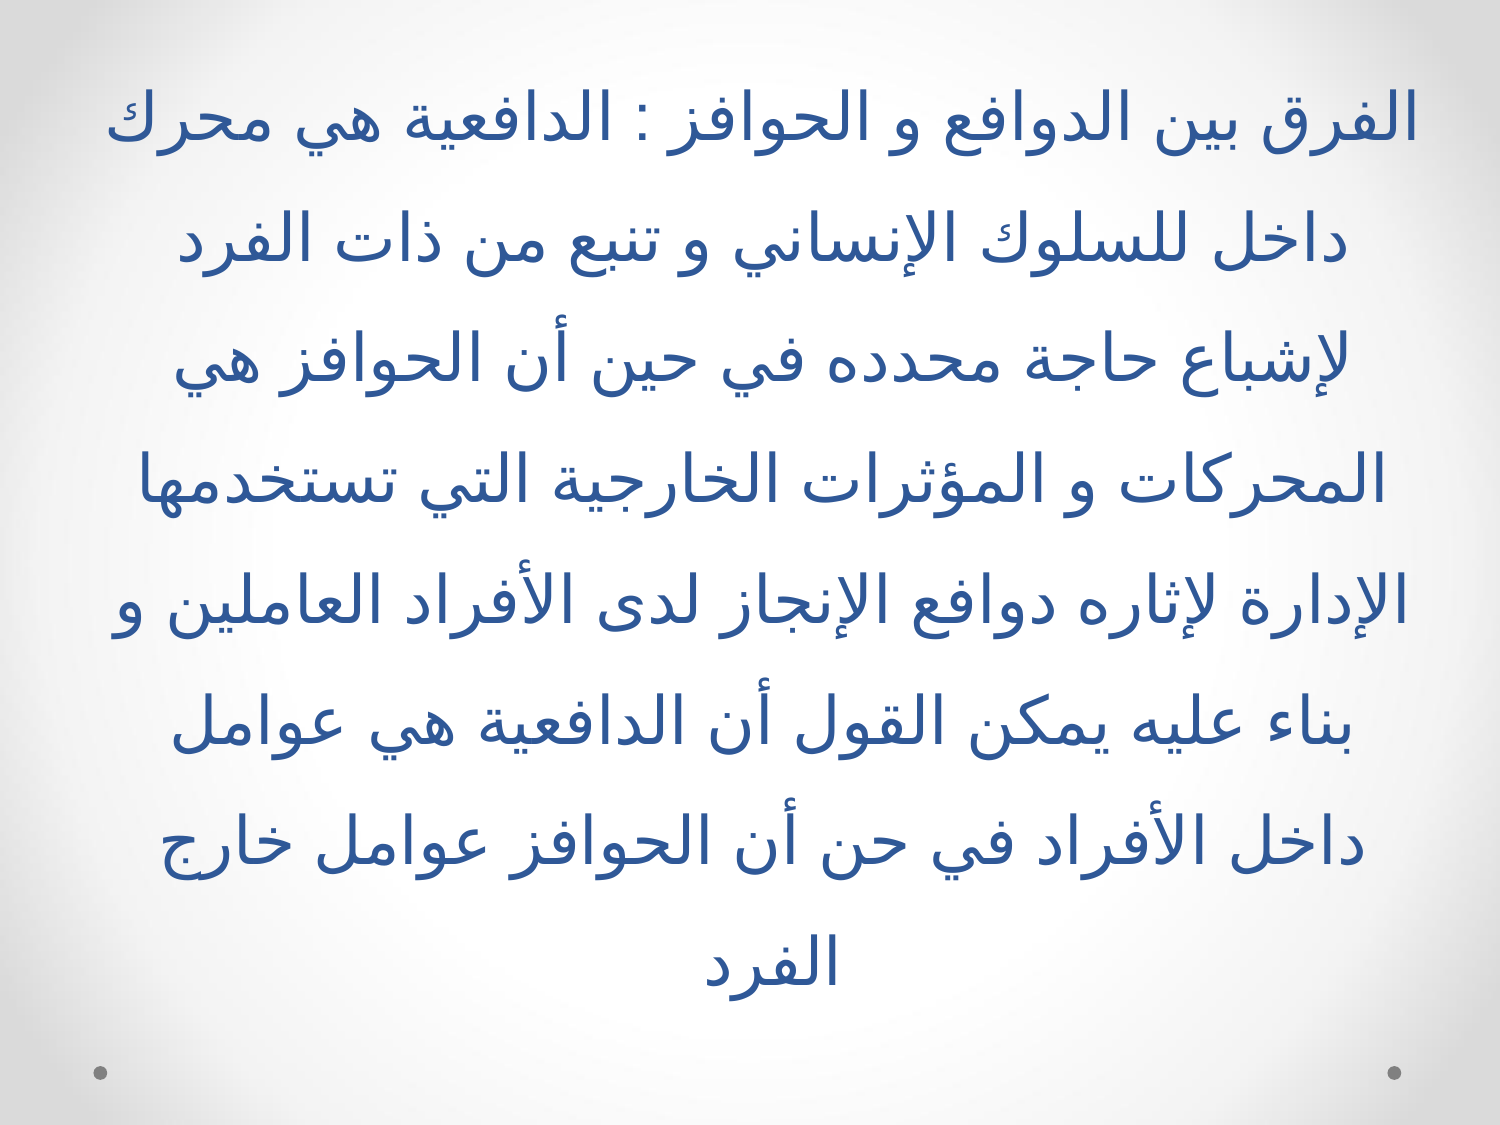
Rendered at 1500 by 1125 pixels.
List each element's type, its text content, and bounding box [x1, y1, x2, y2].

picture [0, 0, 1500, 1125]
title الفرق بين الدوافع و الحوافز : الدافعية هي محرك داخل للسلوك الإنساني و تنبع من ذات الفرد لإشباع حاجة محدده في حين أن الحوافز هي المحركات و المؤثرات الخارجية التي تستخدمها الإدارة لإثاره دوافع الإنجاز لدى الأفراد العاملين و بناء عليه يمكن القول أن الدافعية هي عوامل داخل الأفراد في حن أن الحوافز عوامل خارج الفرد [88, 125, 1439, 1007]
